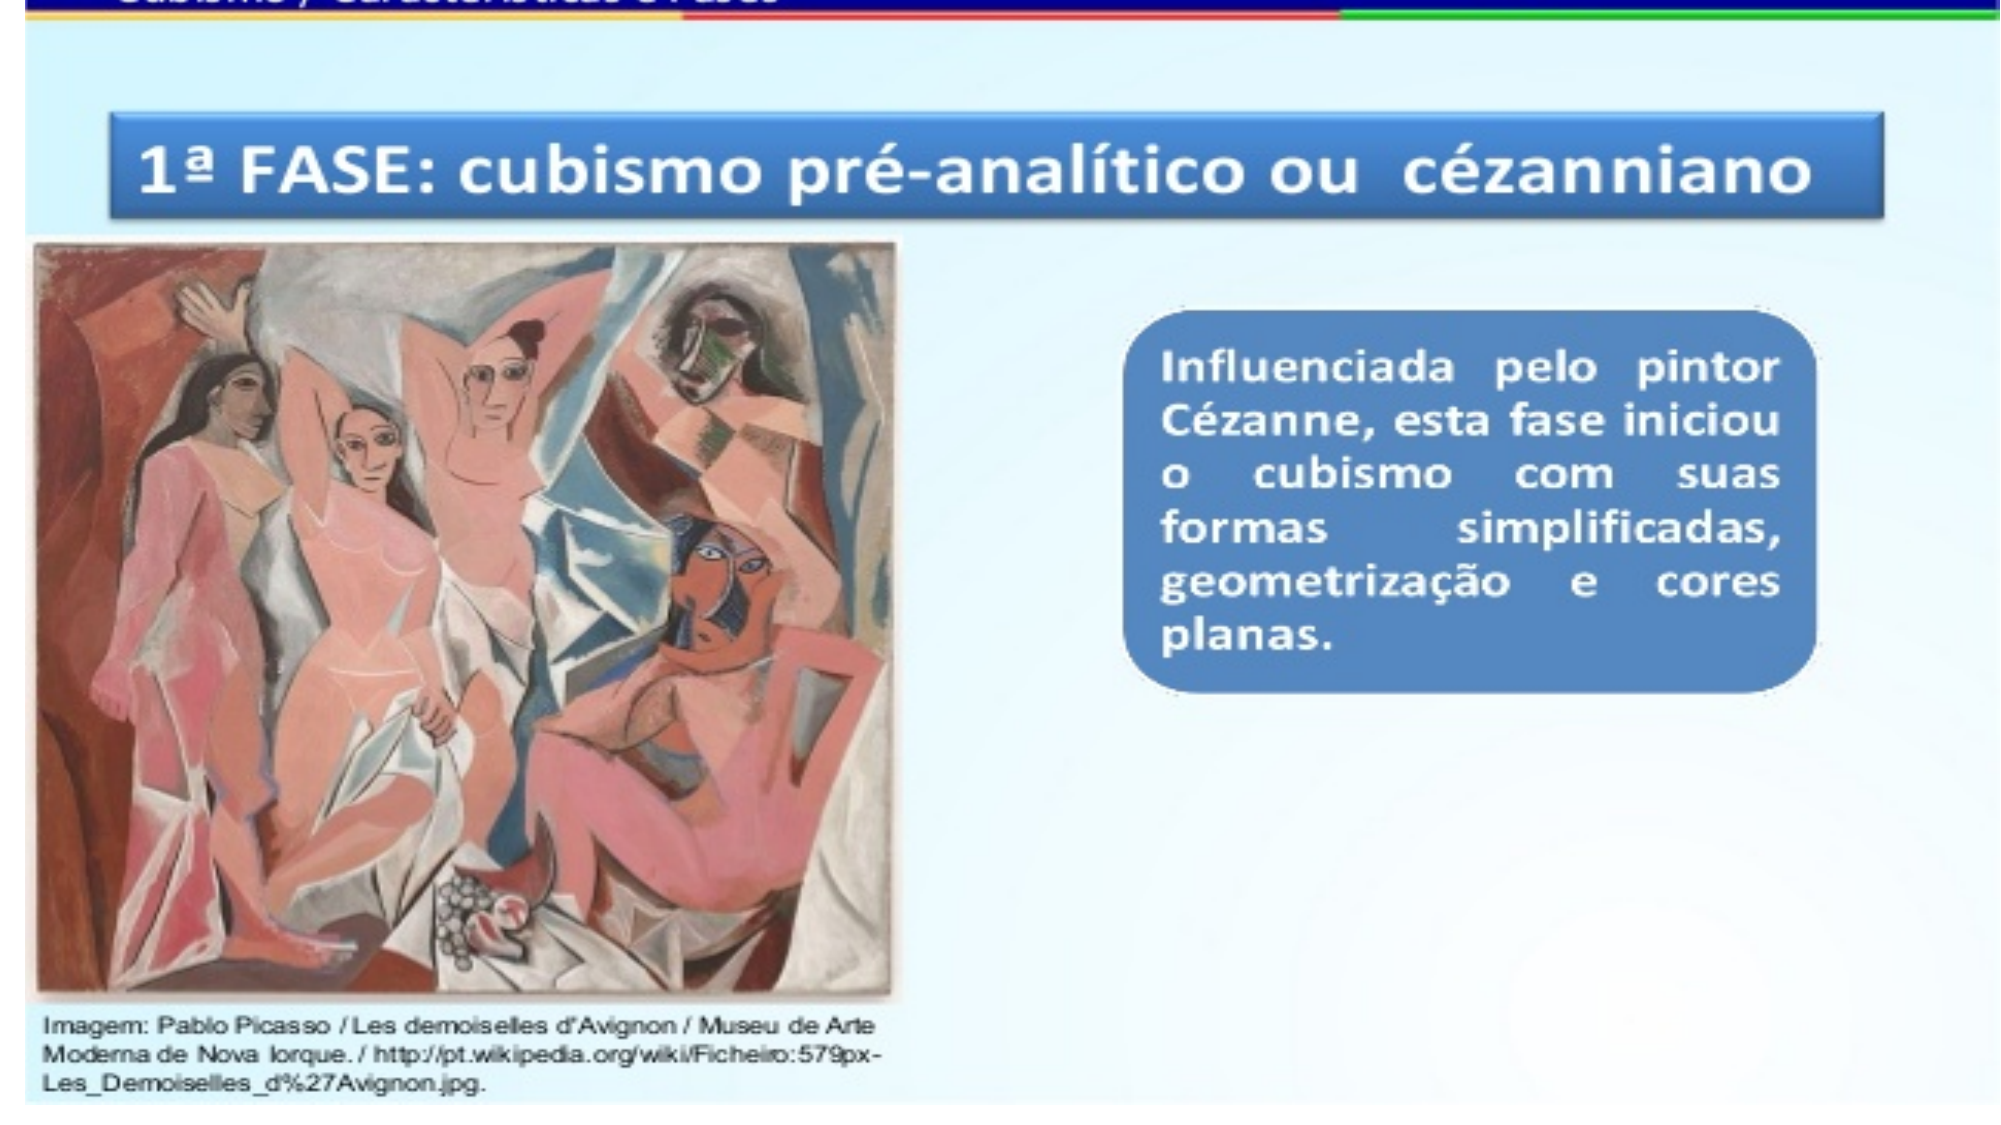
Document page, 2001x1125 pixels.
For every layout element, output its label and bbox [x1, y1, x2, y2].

list [25, 0, 2000, 1105]
